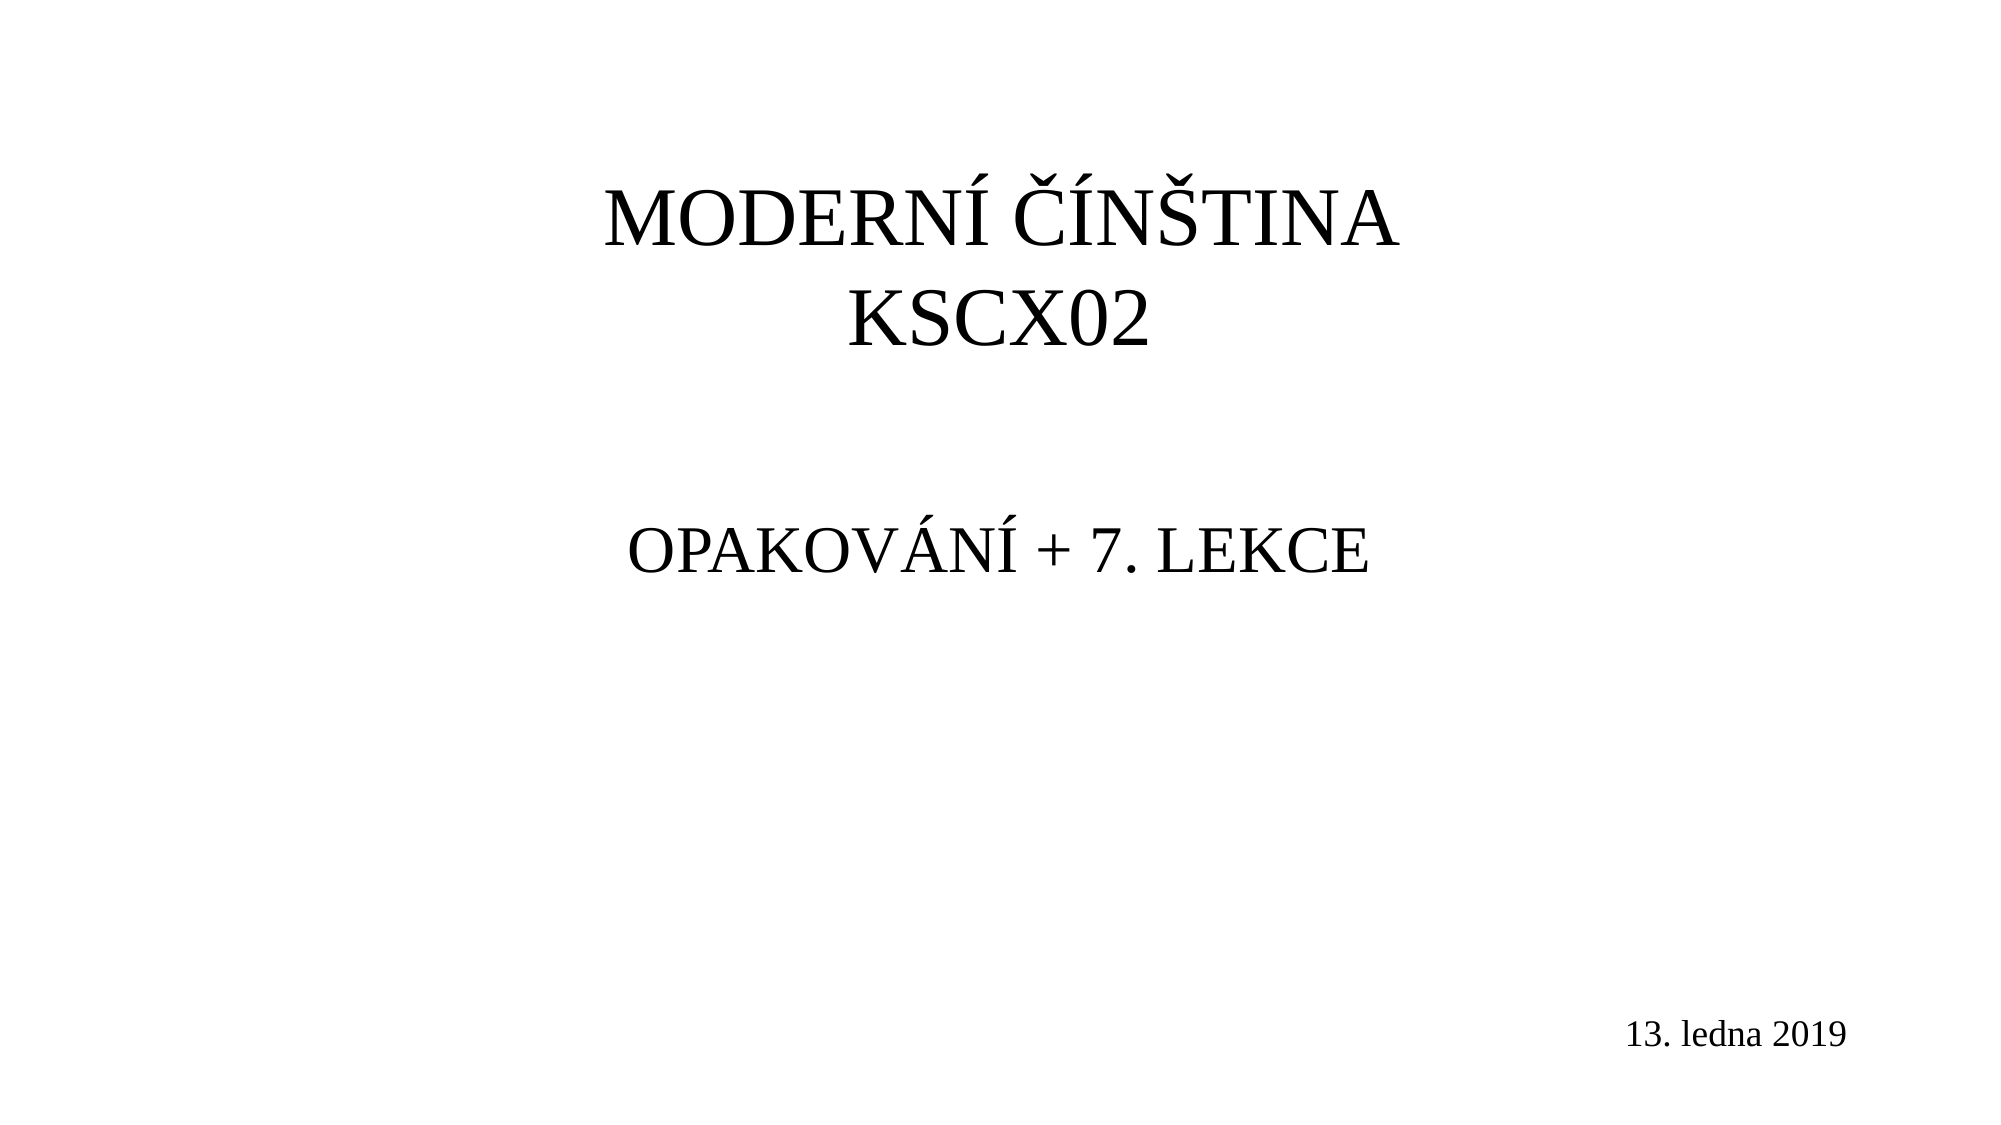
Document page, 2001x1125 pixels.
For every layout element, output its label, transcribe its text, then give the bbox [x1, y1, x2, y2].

text_box 13. ledna 2019 [1610, 1001, 1957, 1062]
text_box MODERNÍ ČÍNŠTINA KSCX02 [482, 154, 1518, 370]
text_box OPAKOVÁNÍ + 7. LEKCE [389, 498, 1610, 594]
